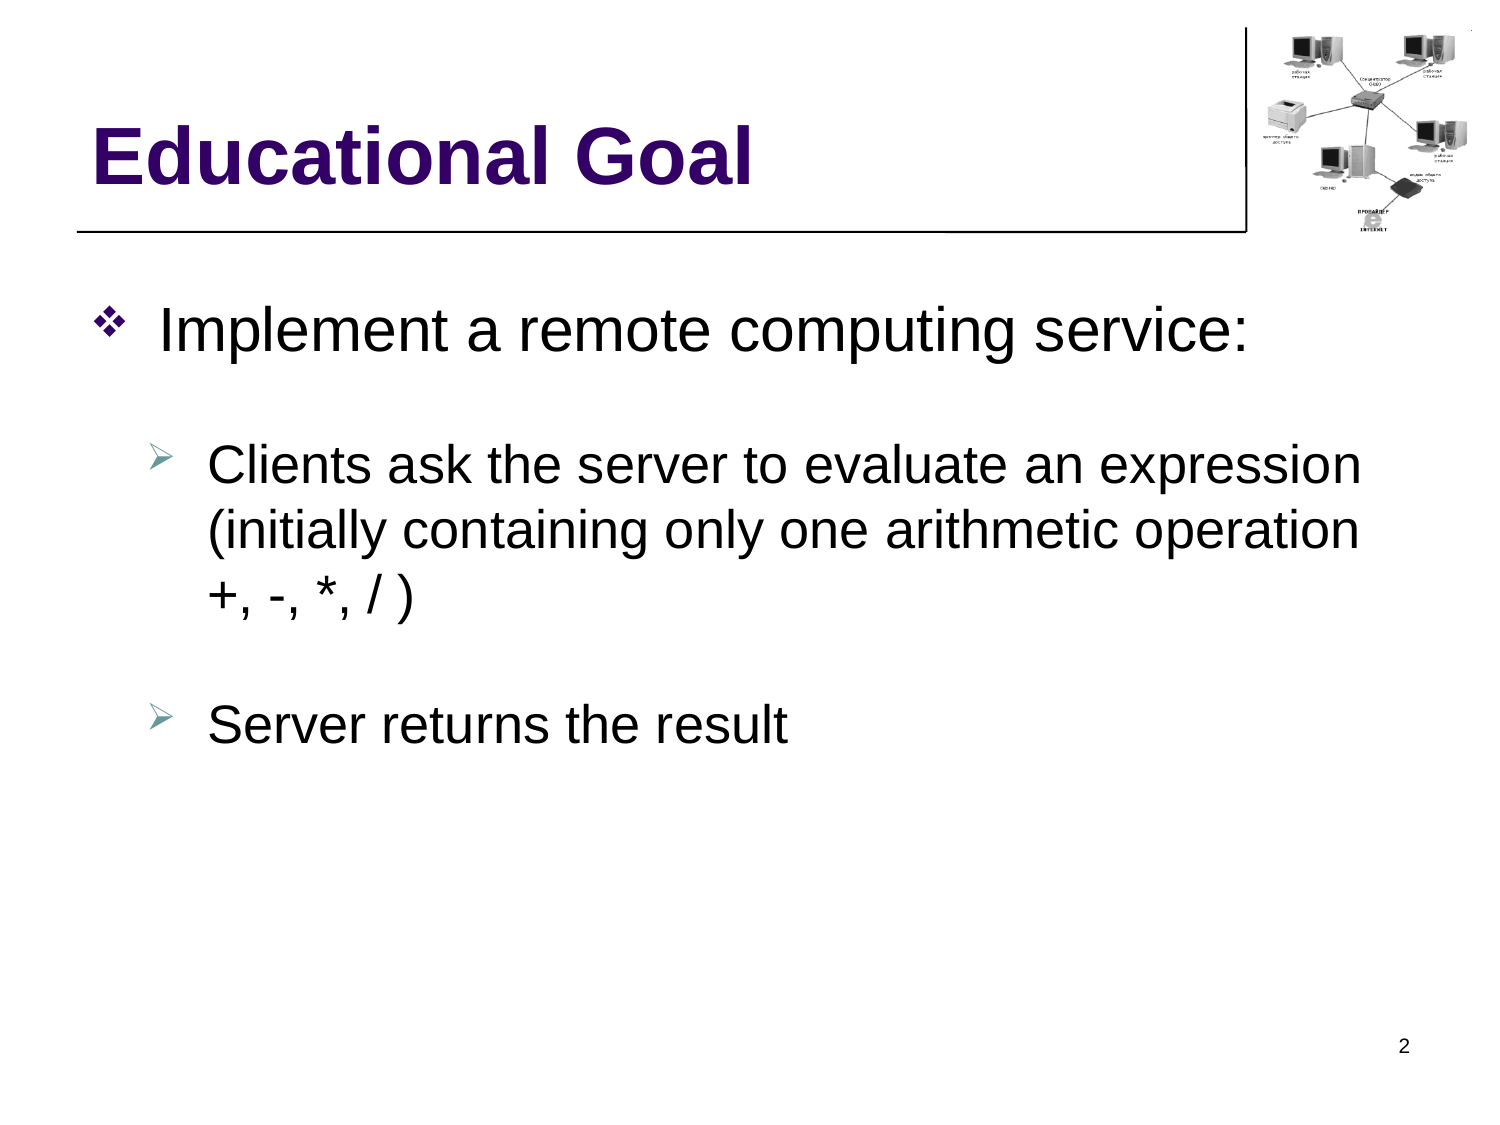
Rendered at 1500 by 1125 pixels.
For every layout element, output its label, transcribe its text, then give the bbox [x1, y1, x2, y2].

text_box Educational Goal [76, 18, 1246, 208]
text_box Implement a remote computing service: Clients ask the server to evaluate an expression (initially containing only one arithmetic operation +, -, *, / ) Server returns the result [75, 282, 1425, 1006]
picture [1257, 30, 1472, 237]
text_box [1074, 1025, 1425, 1100]
